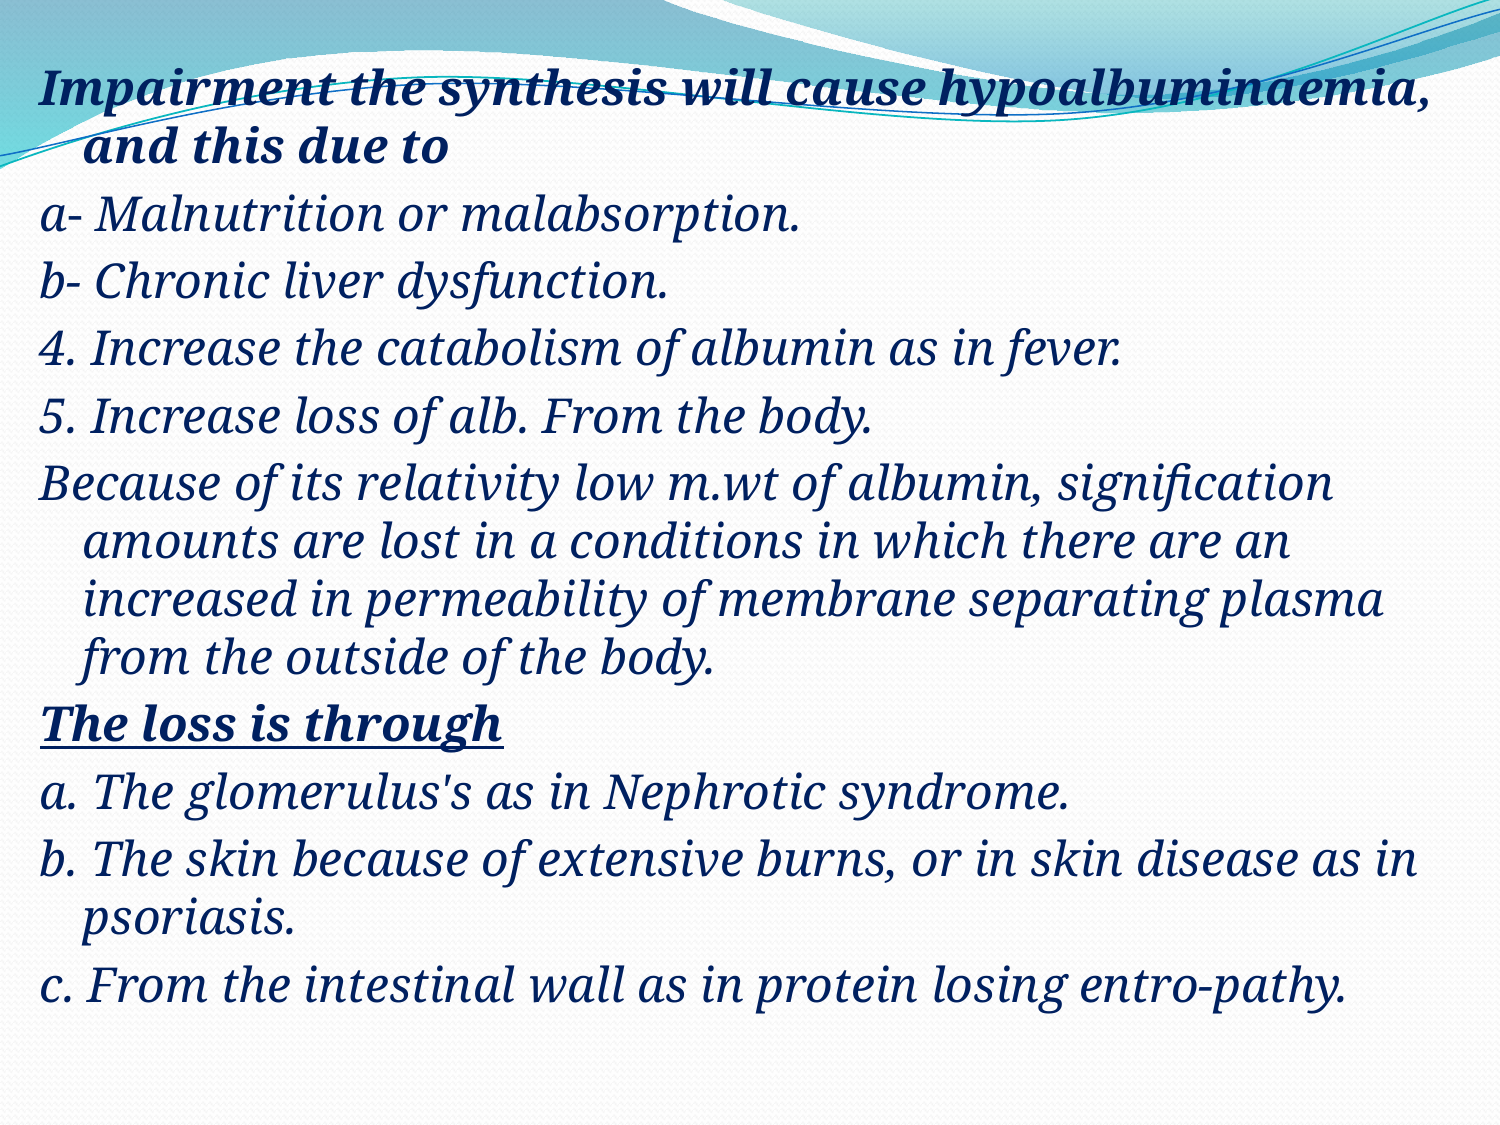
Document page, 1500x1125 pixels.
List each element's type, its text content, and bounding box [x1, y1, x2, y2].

list Impairment the synthesis will cause hypoalbuminaemia, and this due to a- Malnutrition or malabsorption. b- Chronic liver dysfunction. 4. Increase the catabolism of albumin as in fever. 5. Increase loss of alb. From the body. Because of its relativity low m.wt of albumin, signification amounts are lost in a conditions in which there are an increased in permeability of membrane separating plasma from the outside of the body. The loss is through a. The glomerulus's as in Nephrotic syndrome. b. The skin because of extensive burns, or in skin disease as in psoriasis. c. From the intestinal wall as in protein losing entro-pathy. [24, 50, 1450, 1038]
